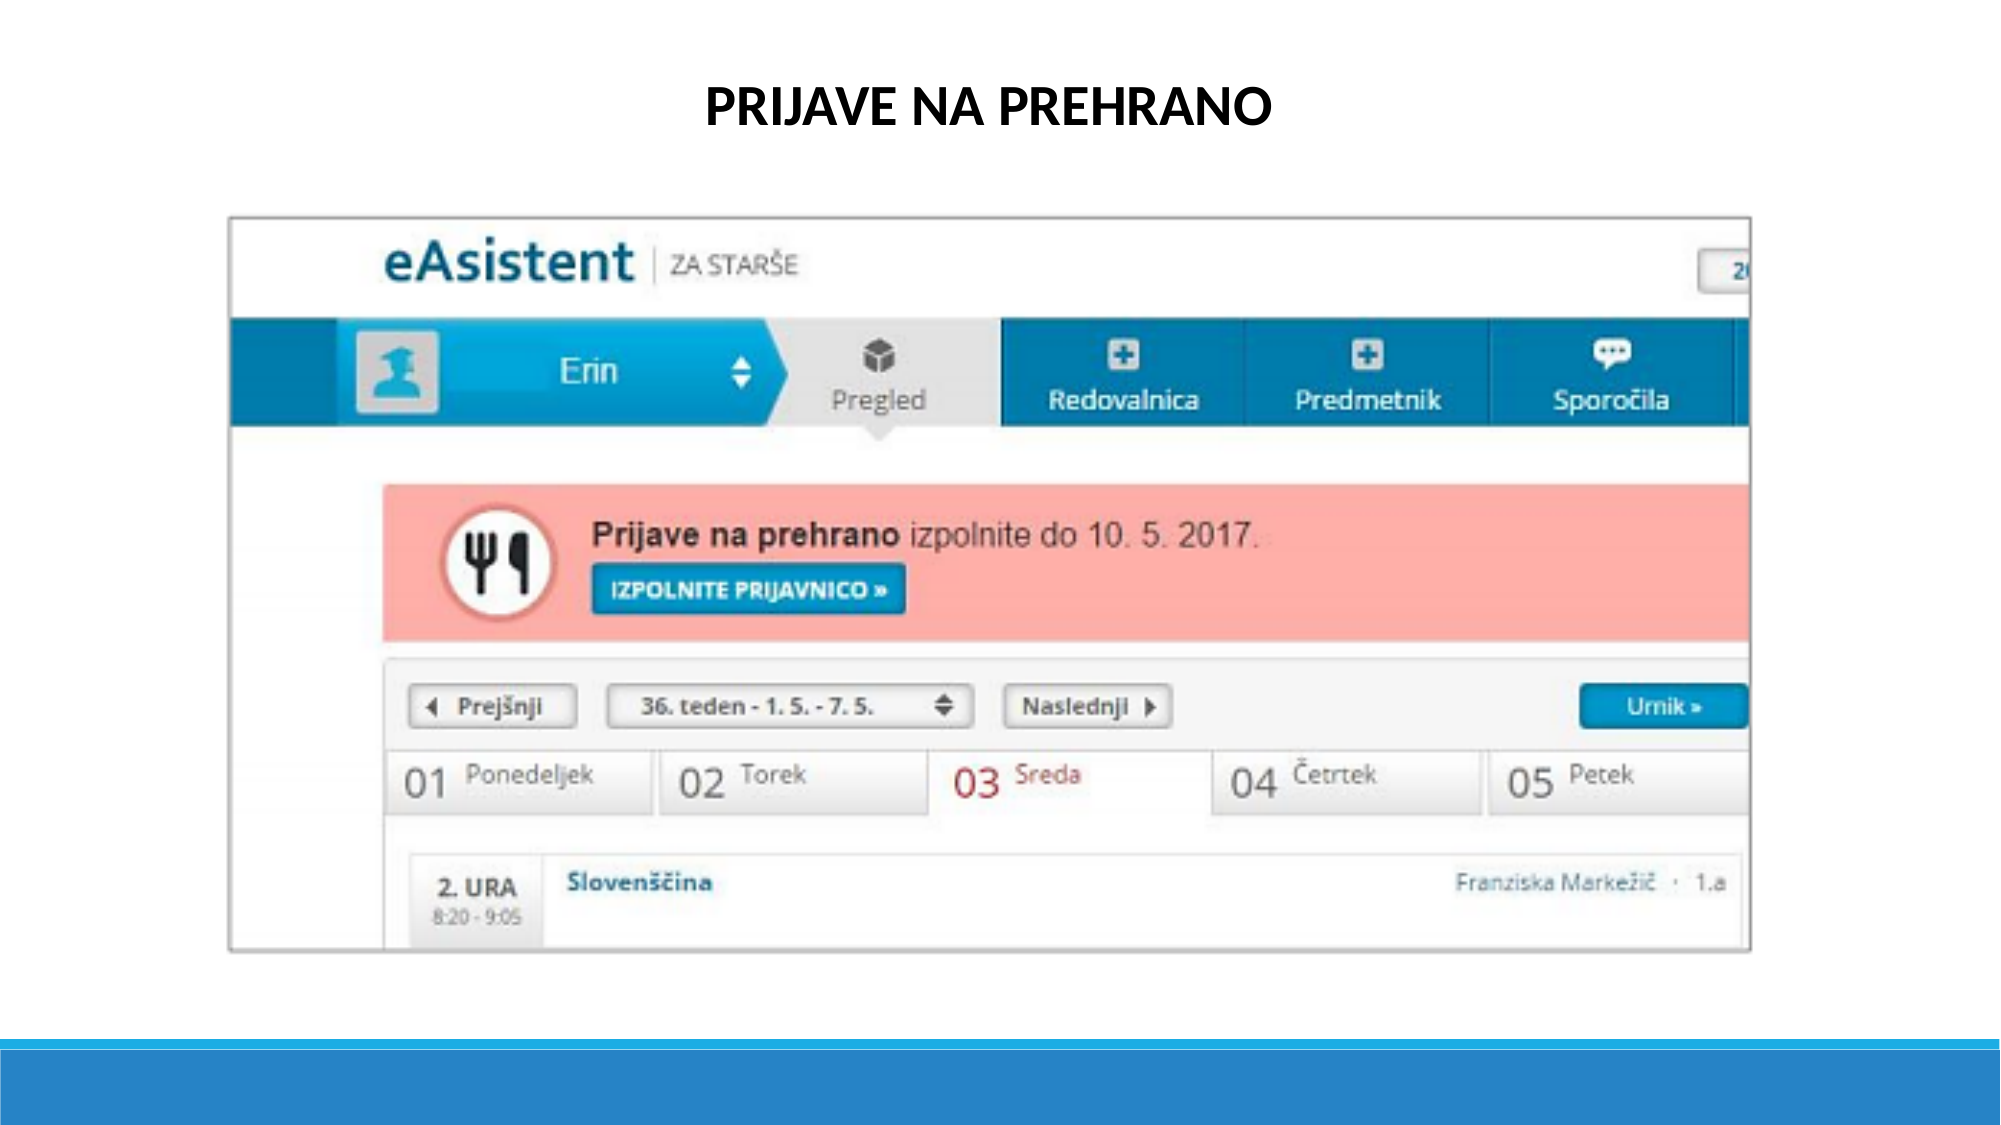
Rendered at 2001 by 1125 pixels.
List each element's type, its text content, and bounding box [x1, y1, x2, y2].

text_box PRIJAVE NA PREHRANO [504, 59, 1475, 145]
picture [204, 205, 1774, 970]
